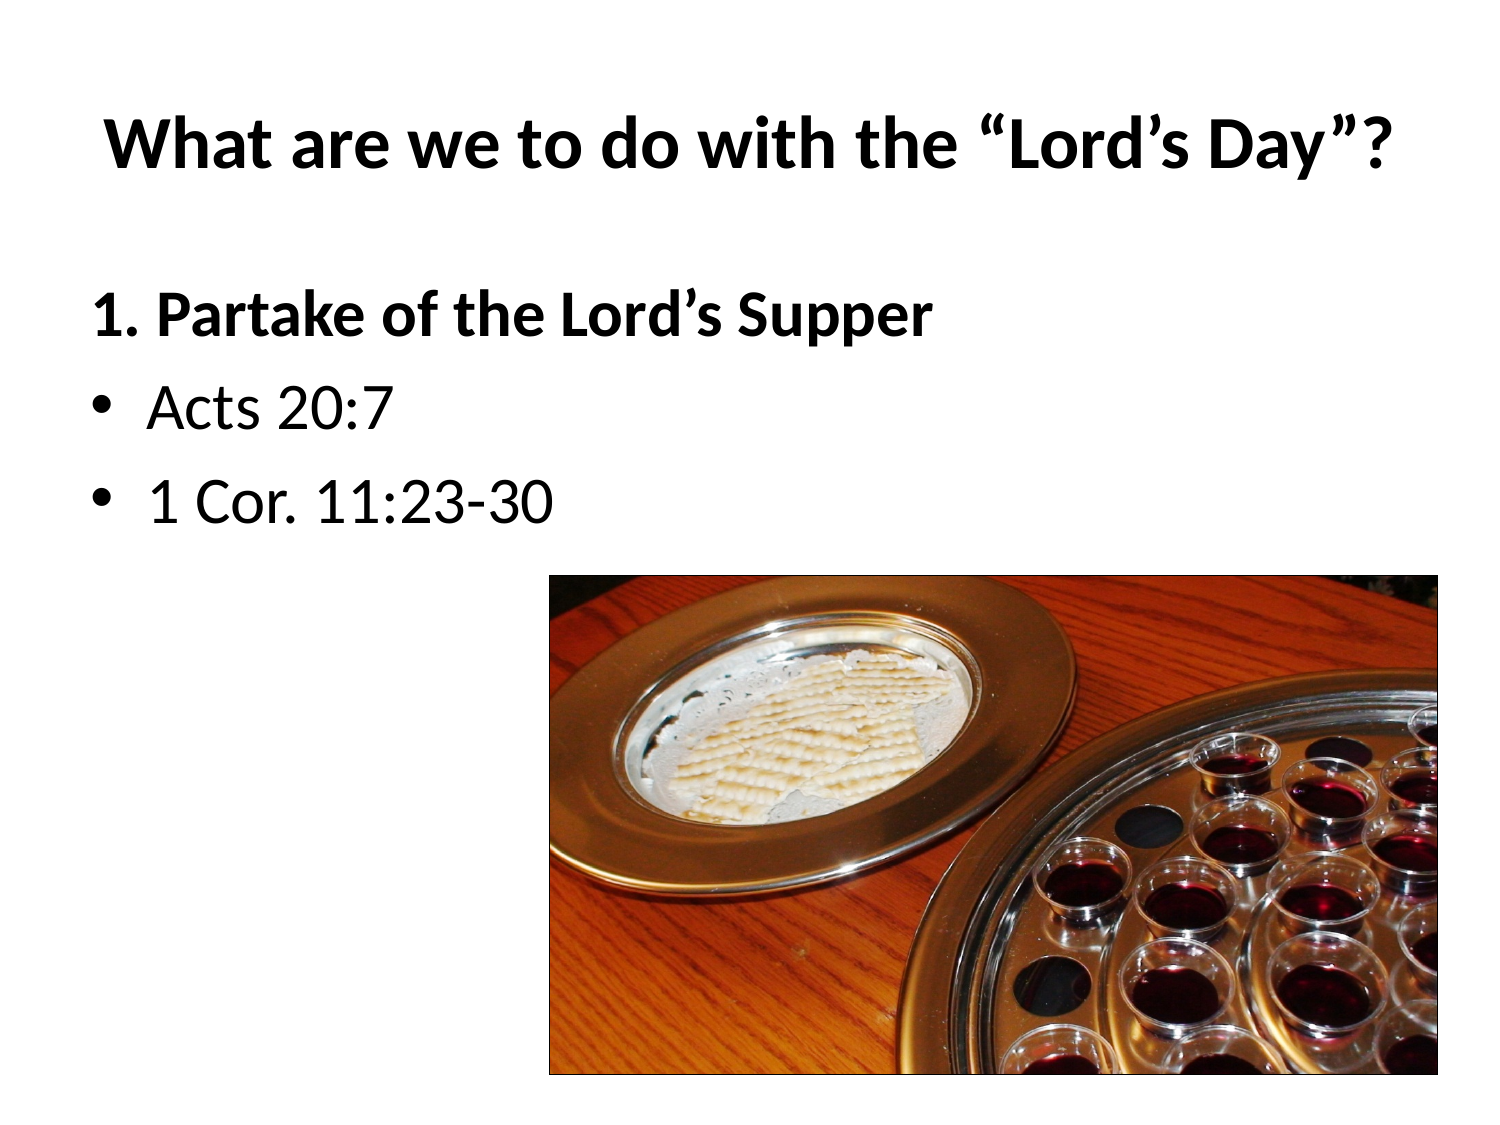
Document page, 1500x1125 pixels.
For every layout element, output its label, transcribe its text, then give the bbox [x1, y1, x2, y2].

title What are we to do with the “Lord’s Day”? [75, 45, 1425, 233]
picture [549, 575, 1438, 1076]
list 1. Partake of the Lord’s Supper Acts 20:7 1 Cor. 11:23-30 [75, 262, 1425, 1005]
